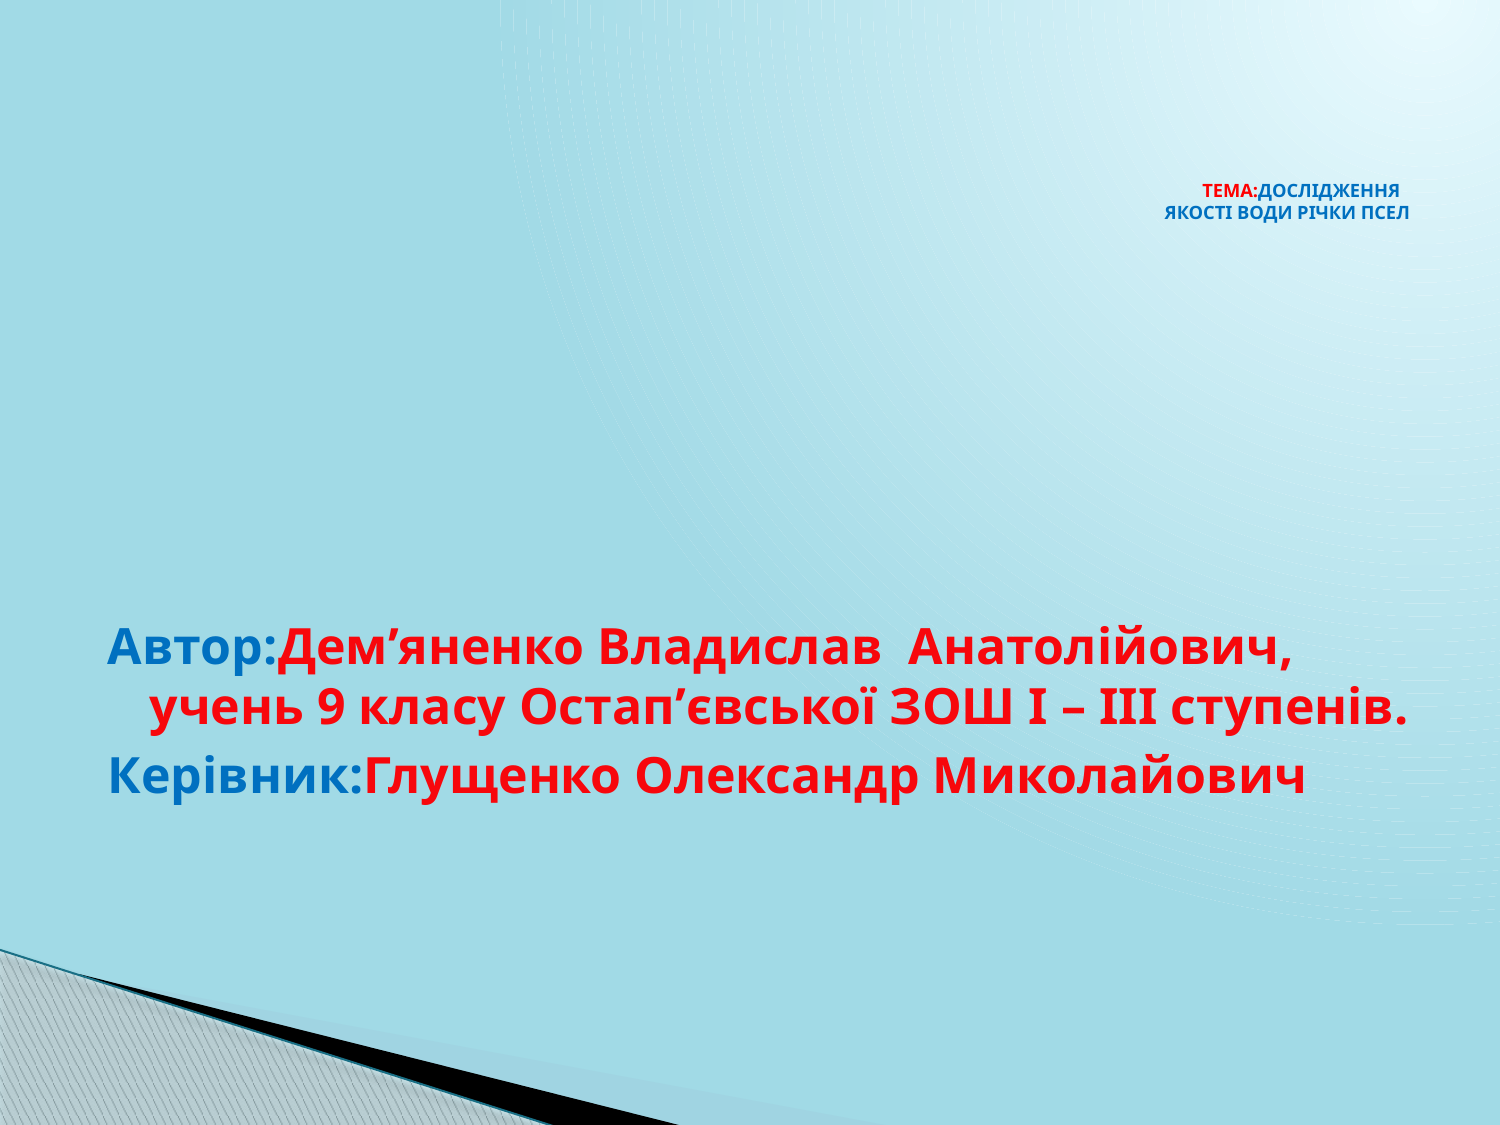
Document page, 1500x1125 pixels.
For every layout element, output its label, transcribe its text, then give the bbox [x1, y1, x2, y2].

title Тема:Дослідження якості води річки Псел [75, 45, 1425, 233]
list Автор:Дем’яненко Владислав Анатолійович, учень 9 класу Остап’євської ЗОШ І – ІІІ ступенів. Керівник:Глущенко Олександр Миколайович [75, 233, 1425, 986]
